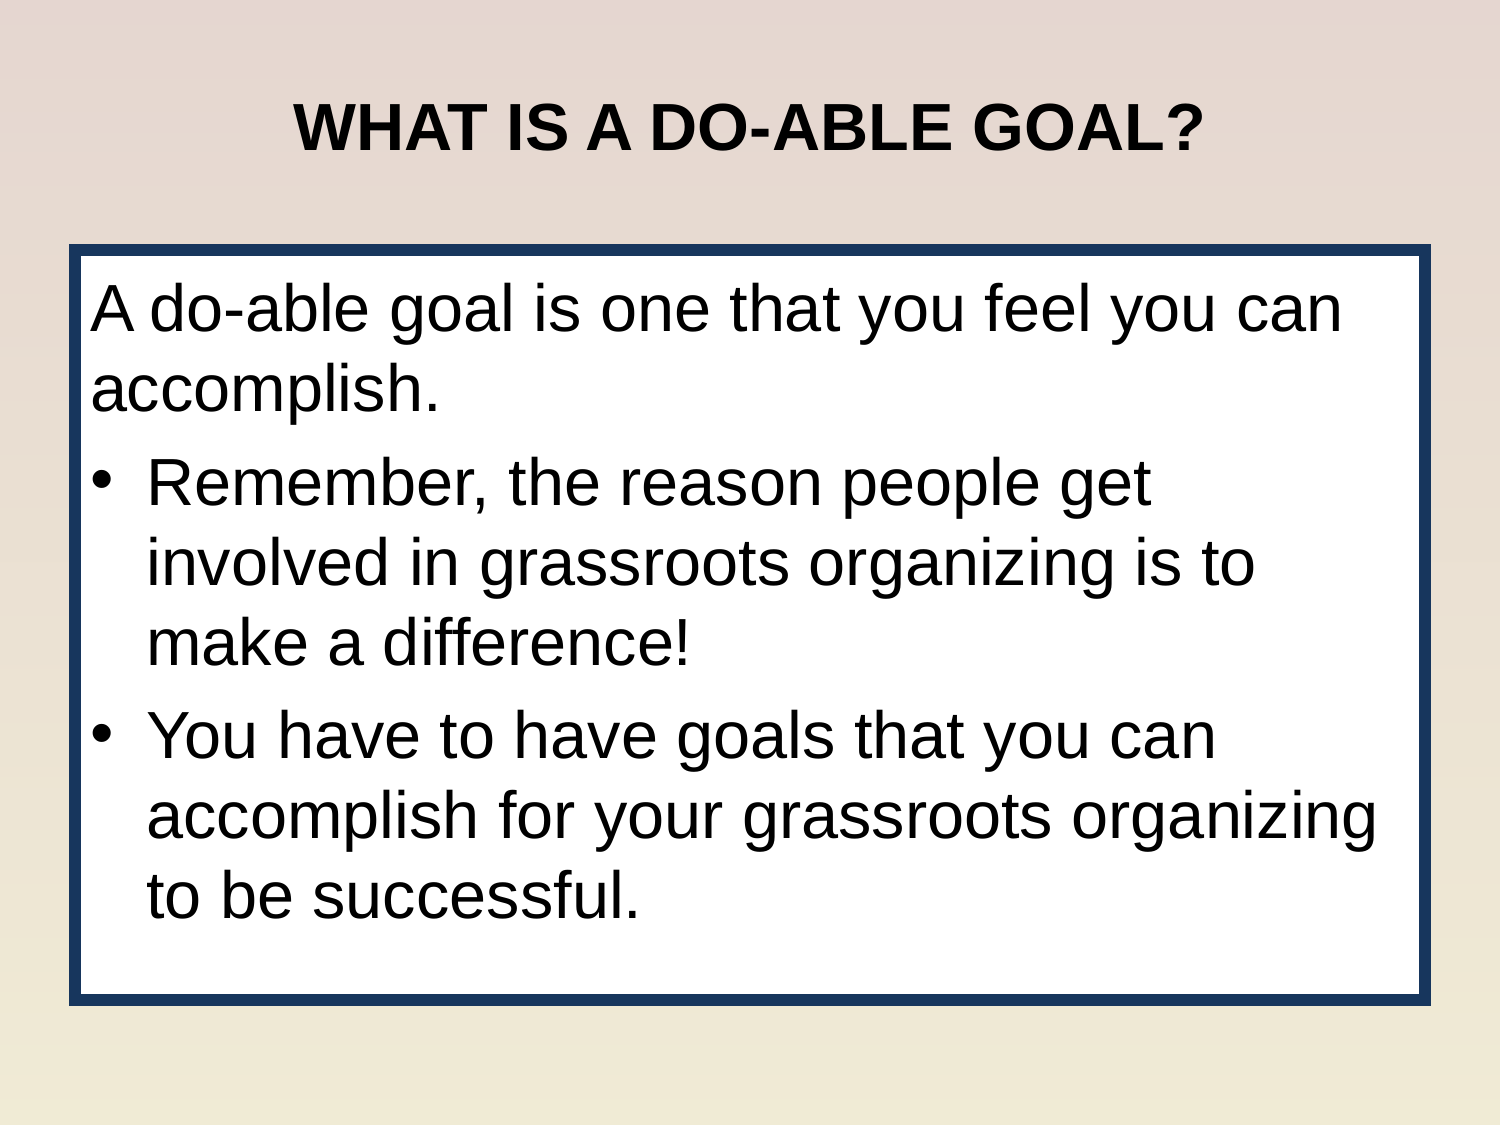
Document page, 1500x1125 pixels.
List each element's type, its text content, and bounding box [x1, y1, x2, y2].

list A do-able goal is one that you feel you can accomplish. Remember, the reason people get involved in grassroots organizing is to make a difference! You have to have goals that you can accomplish for your grassroots organizing to be successful. [69, 244, 1431, 1006]
title WHAT IS A DO-ABLE GOAL? [75, 30, 1425, 218]
